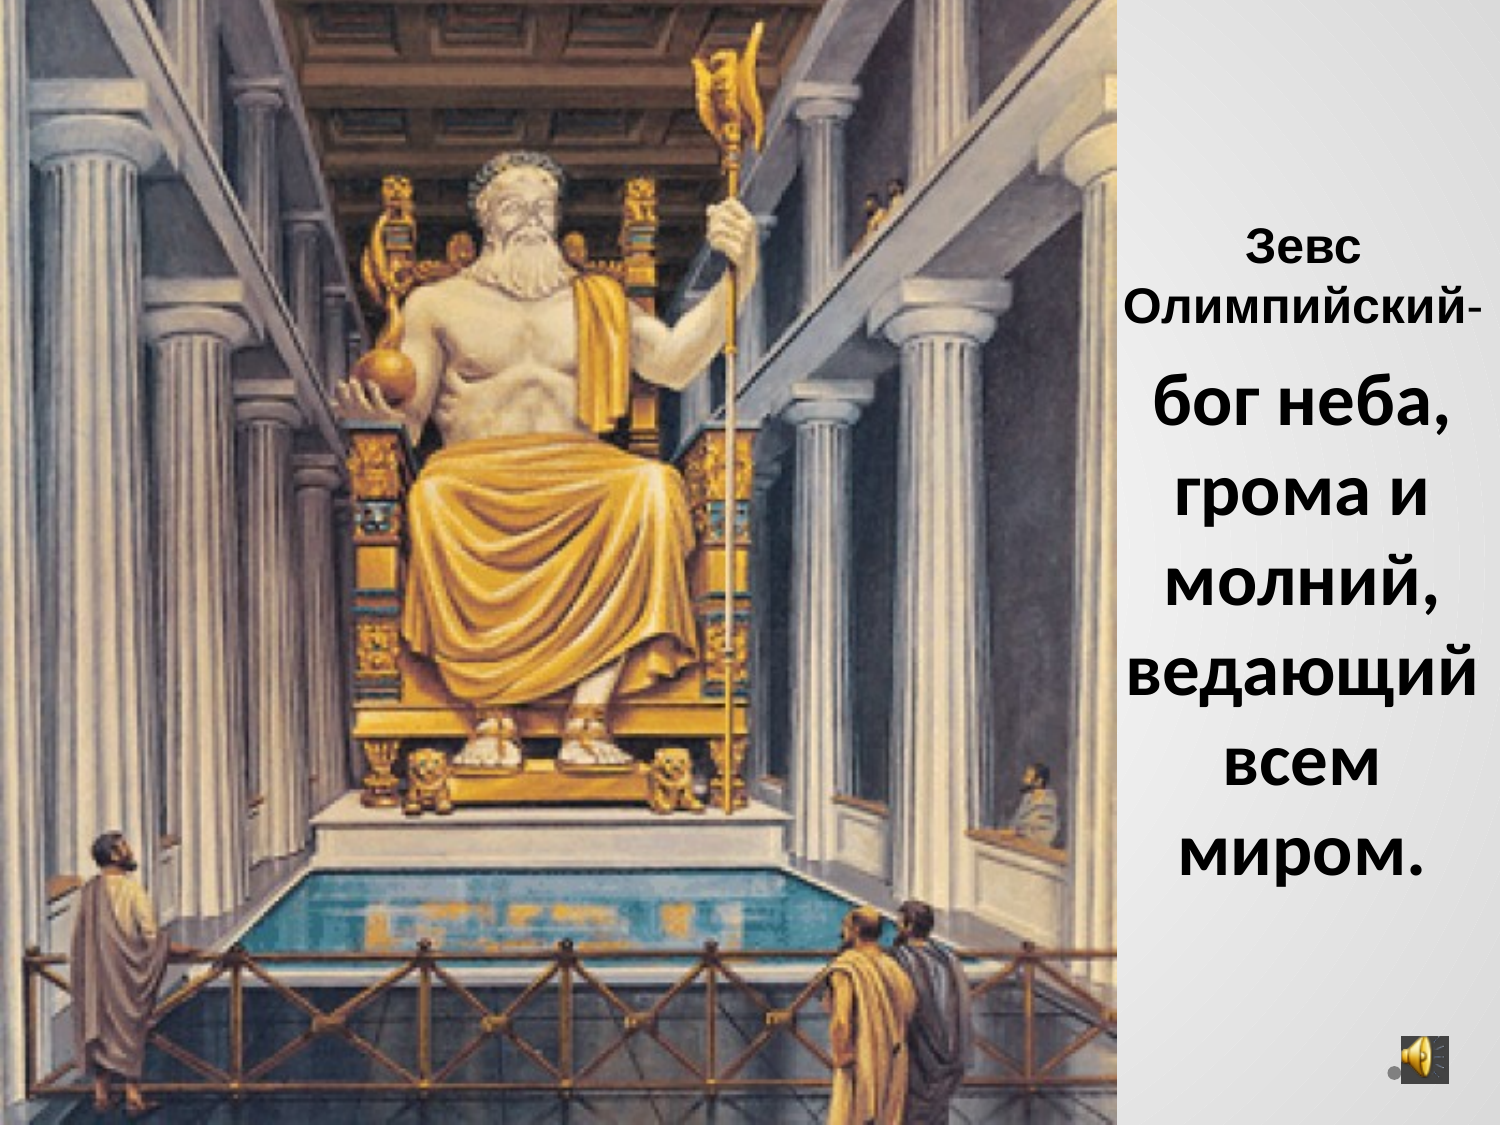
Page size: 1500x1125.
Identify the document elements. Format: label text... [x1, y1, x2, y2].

picture [1399, 1034, 1450, 1086]
text_box бог неба, грома и молний, ведающий всем миром. [1120, 342, 1500, 898]
picture [0, 0, 1117, 1125]
text_box Зевс Олимпийский- [1120, 160, 1500, 341]
